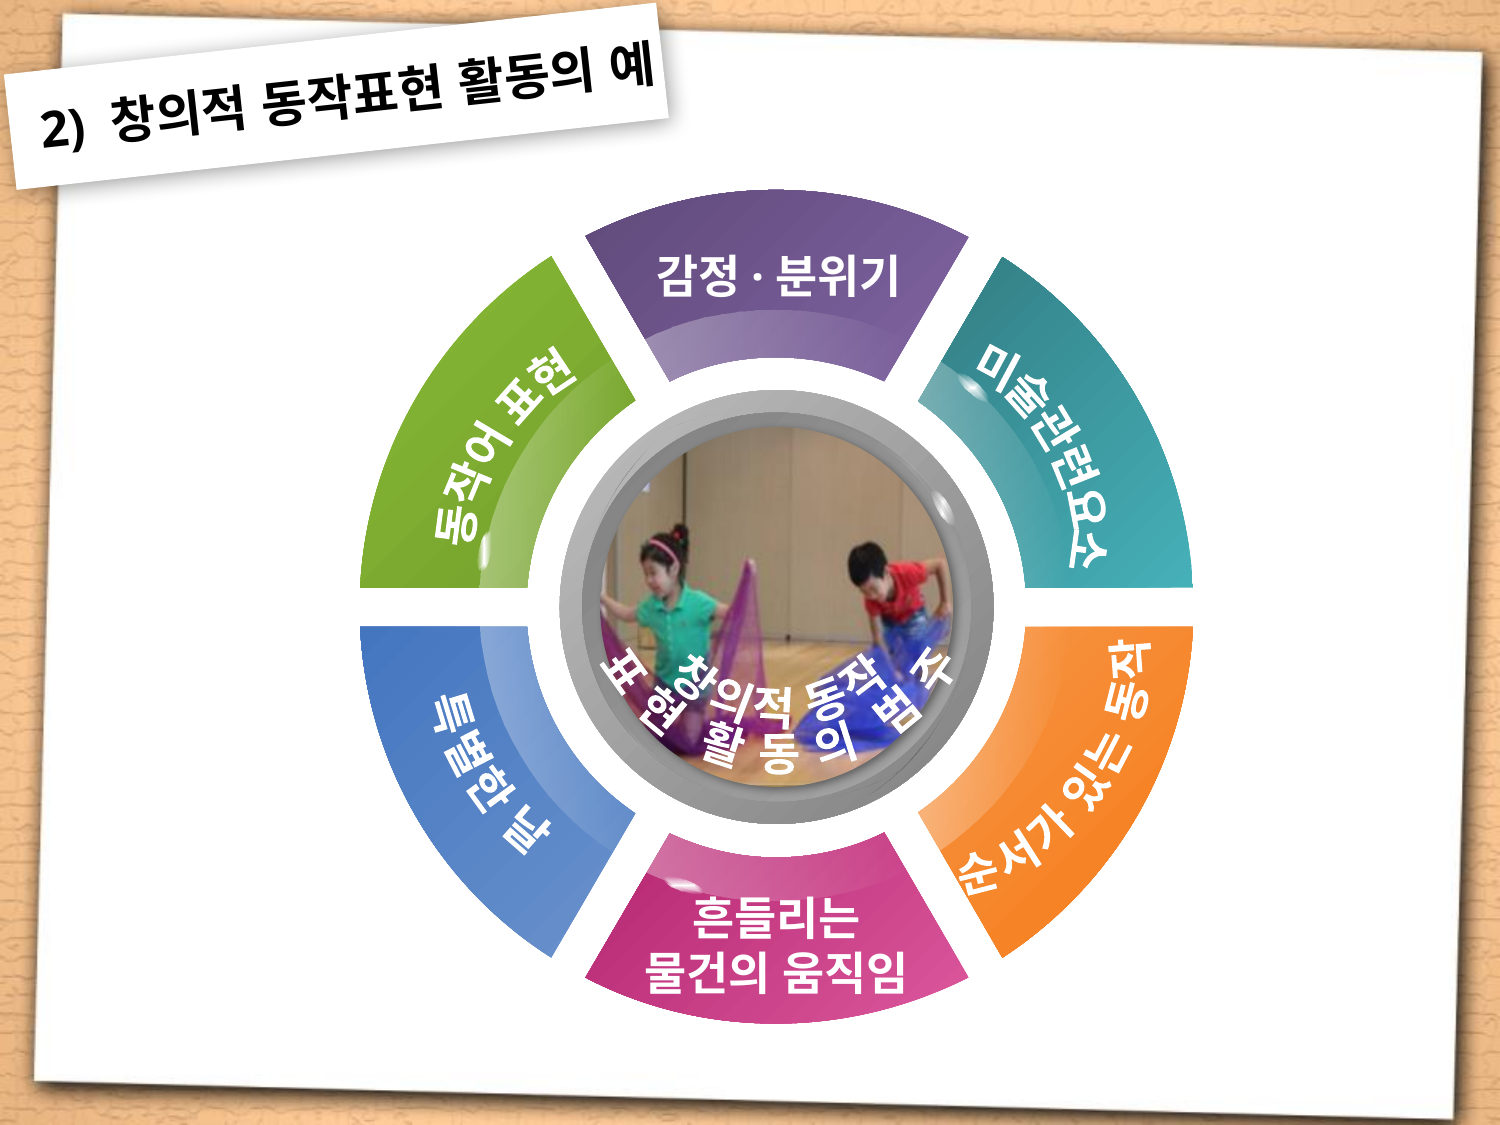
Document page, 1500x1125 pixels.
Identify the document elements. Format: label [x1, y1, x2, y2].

picture [0, 0, 1500, 1125]
text_box [359, 189, 1194, 1024]
